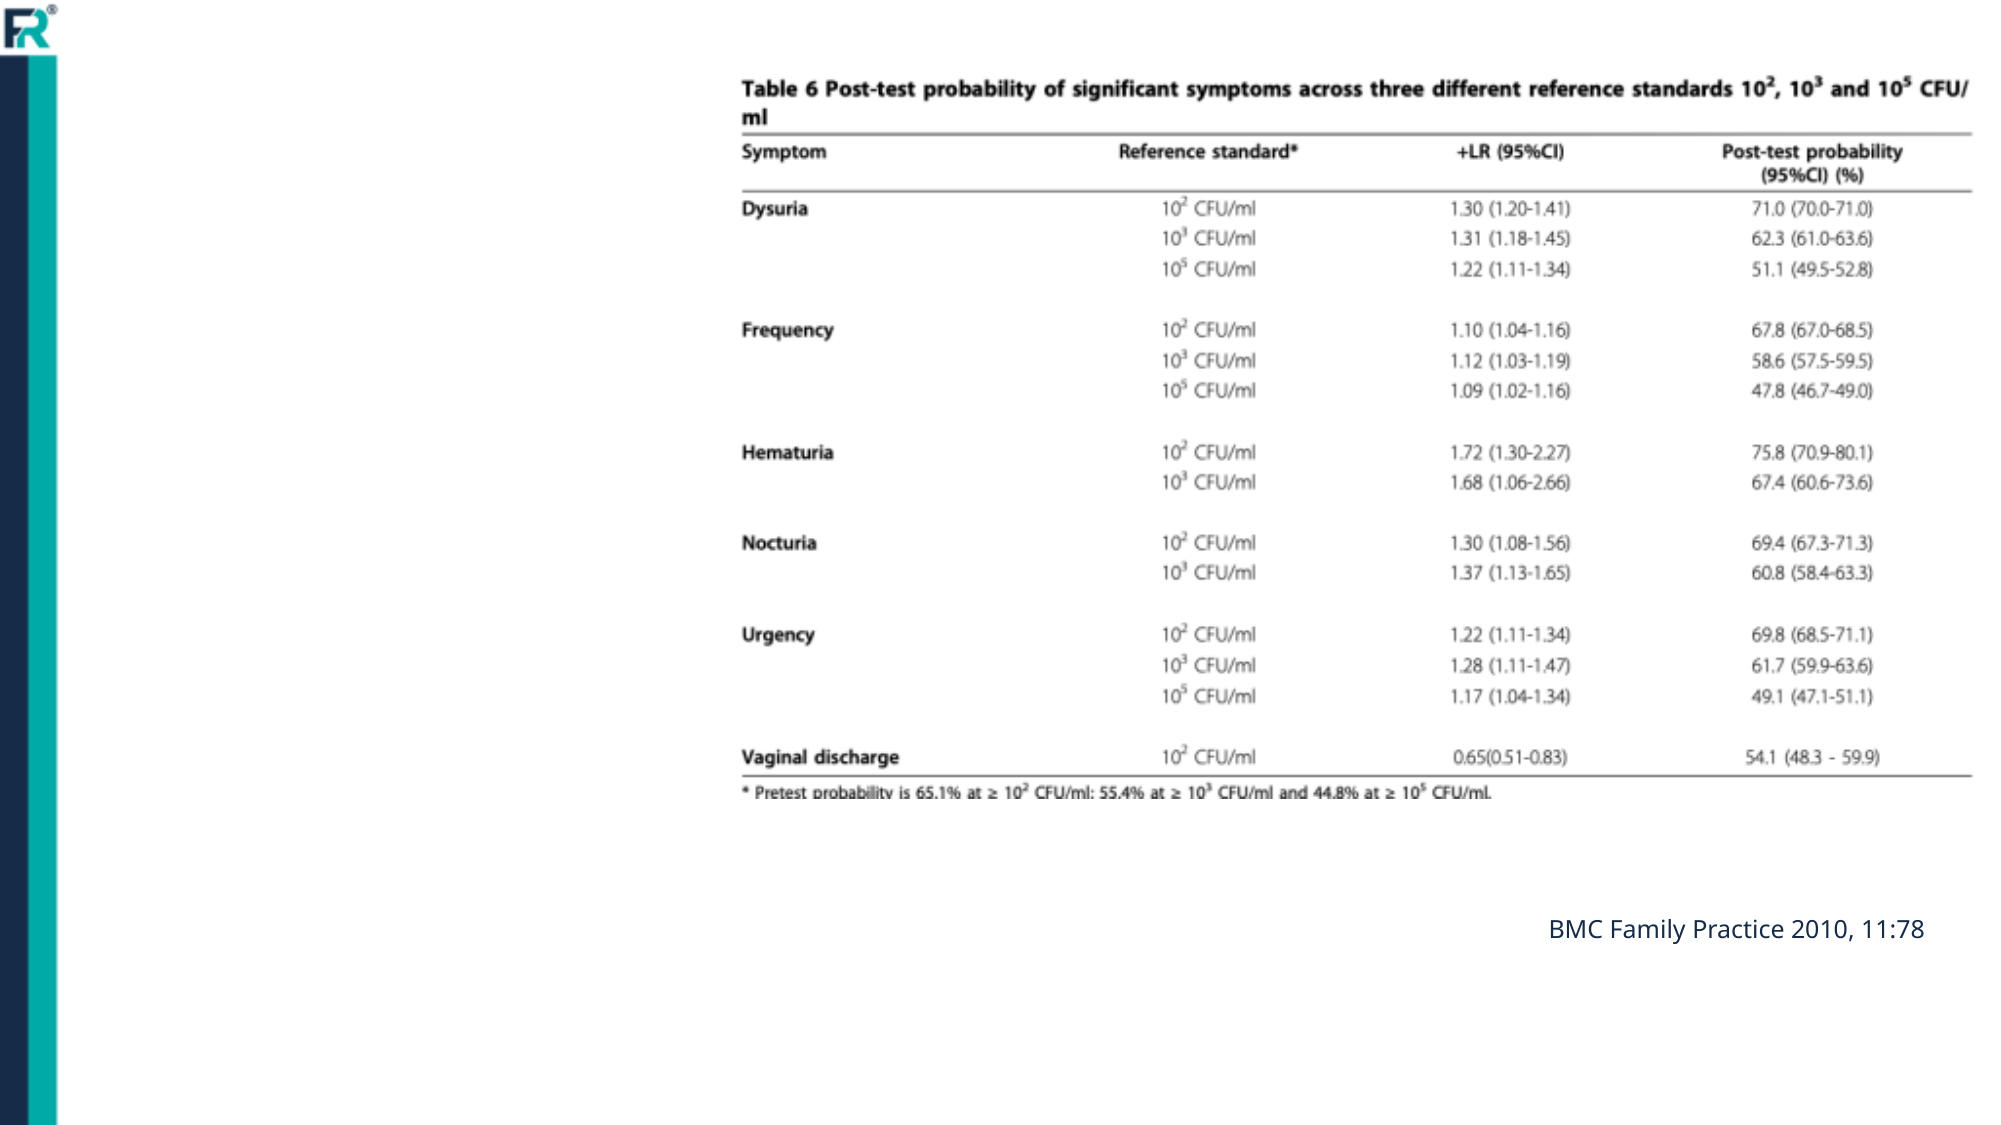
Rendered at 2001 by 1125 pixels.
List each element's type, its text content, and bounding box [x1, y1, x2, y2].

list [723, 72, 1991, 799]
picture [0, 0, 2001, 1125]
text_box BMC Family Practice 2010, 11:78 [1533, 905, 1941, 951]
